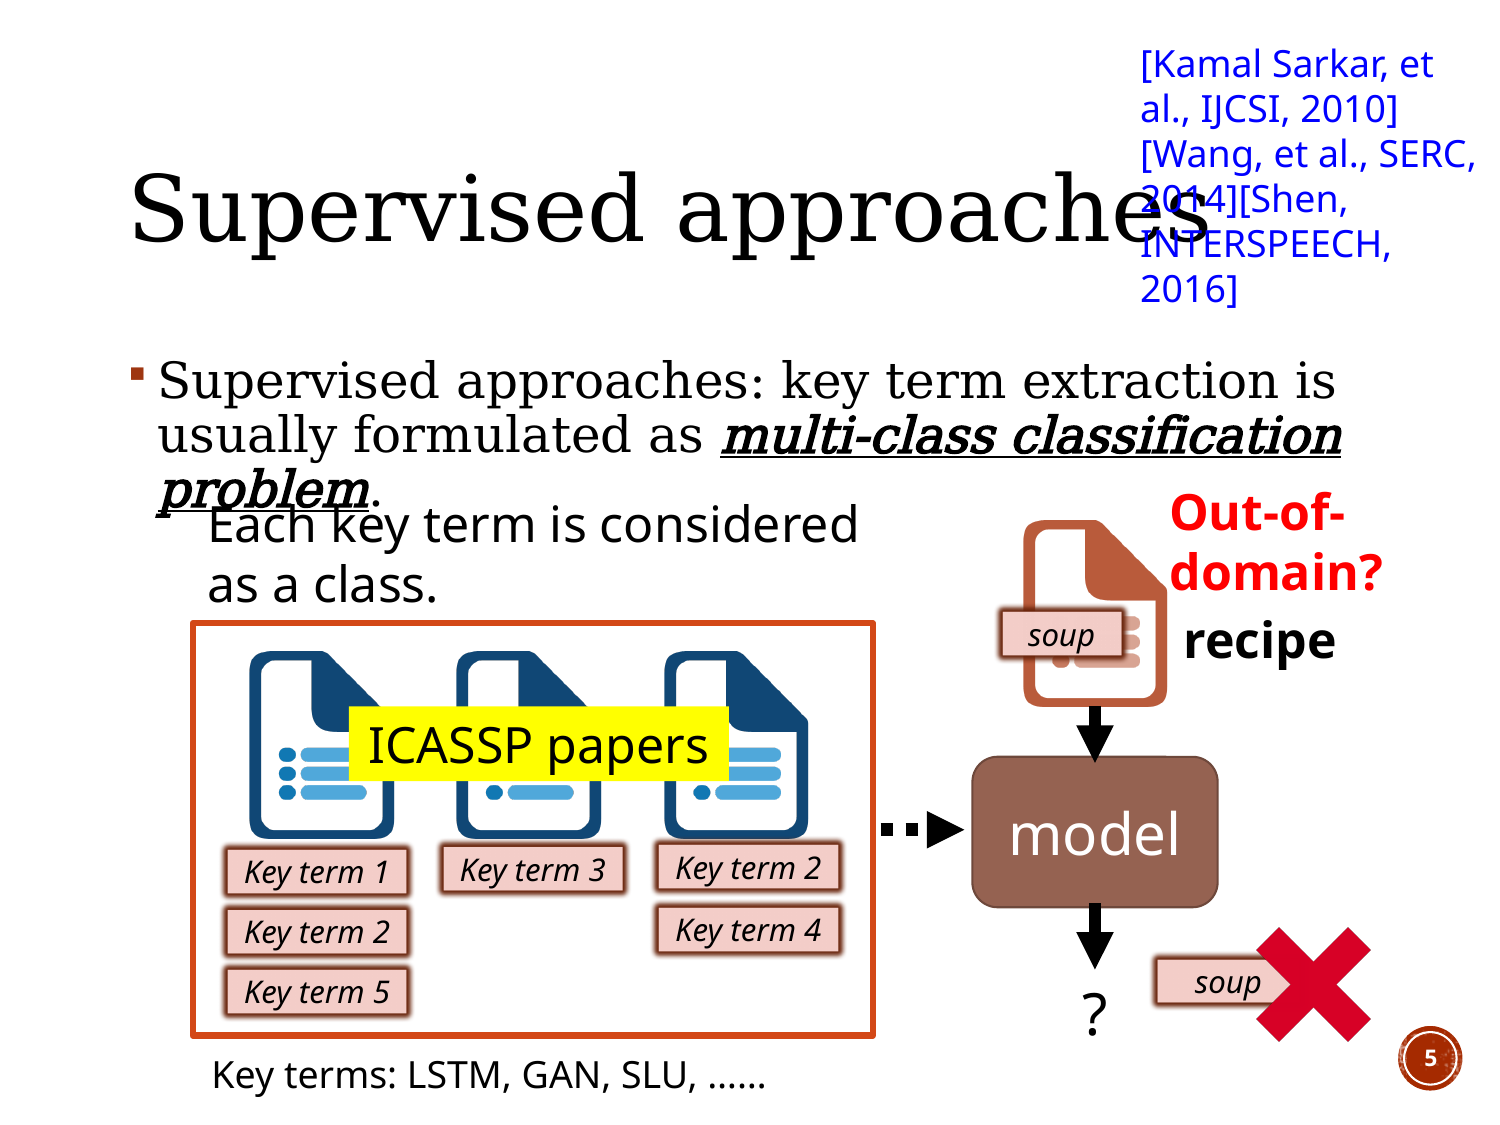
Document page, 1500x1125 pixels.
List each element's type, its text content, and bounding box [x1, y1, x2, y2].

text_box soup [1161, 963, 1256, 999]
text_box ? [1039, 969, 1151, 1055]
text_box recipe [1185, 600, 1494, 676]
slide_number 4 [1391, 1028, 1471, 1089]
text_box Out-of-domain? [1154, 472, 1480, 608]
picture [1256, 927, 1371, 1042]
text_box Key terms: LSTM, GAN, SLU, …… [196, 1043, 894, 1104]
picture [1007, 522, 1184, 704]
title Supervised approaches [112, 79, 1388, 344]
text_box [196, 626, 872, 1035]
text_box [Kamal Sarkar, et al., IJCSI, 2010][Wang, et al., SERC, 2014][Shen, INTERSPEECH, 2016] [1125, 33, 1494, 318]
text_box model [971, 755, 1219, 909]
text_box Each key term is considered as a class. [192, 485, 890, 620]
list Supervised approaches: key term extraction is usually formulated as multi-class classification problem. [112, 348, 1388, 1013]
